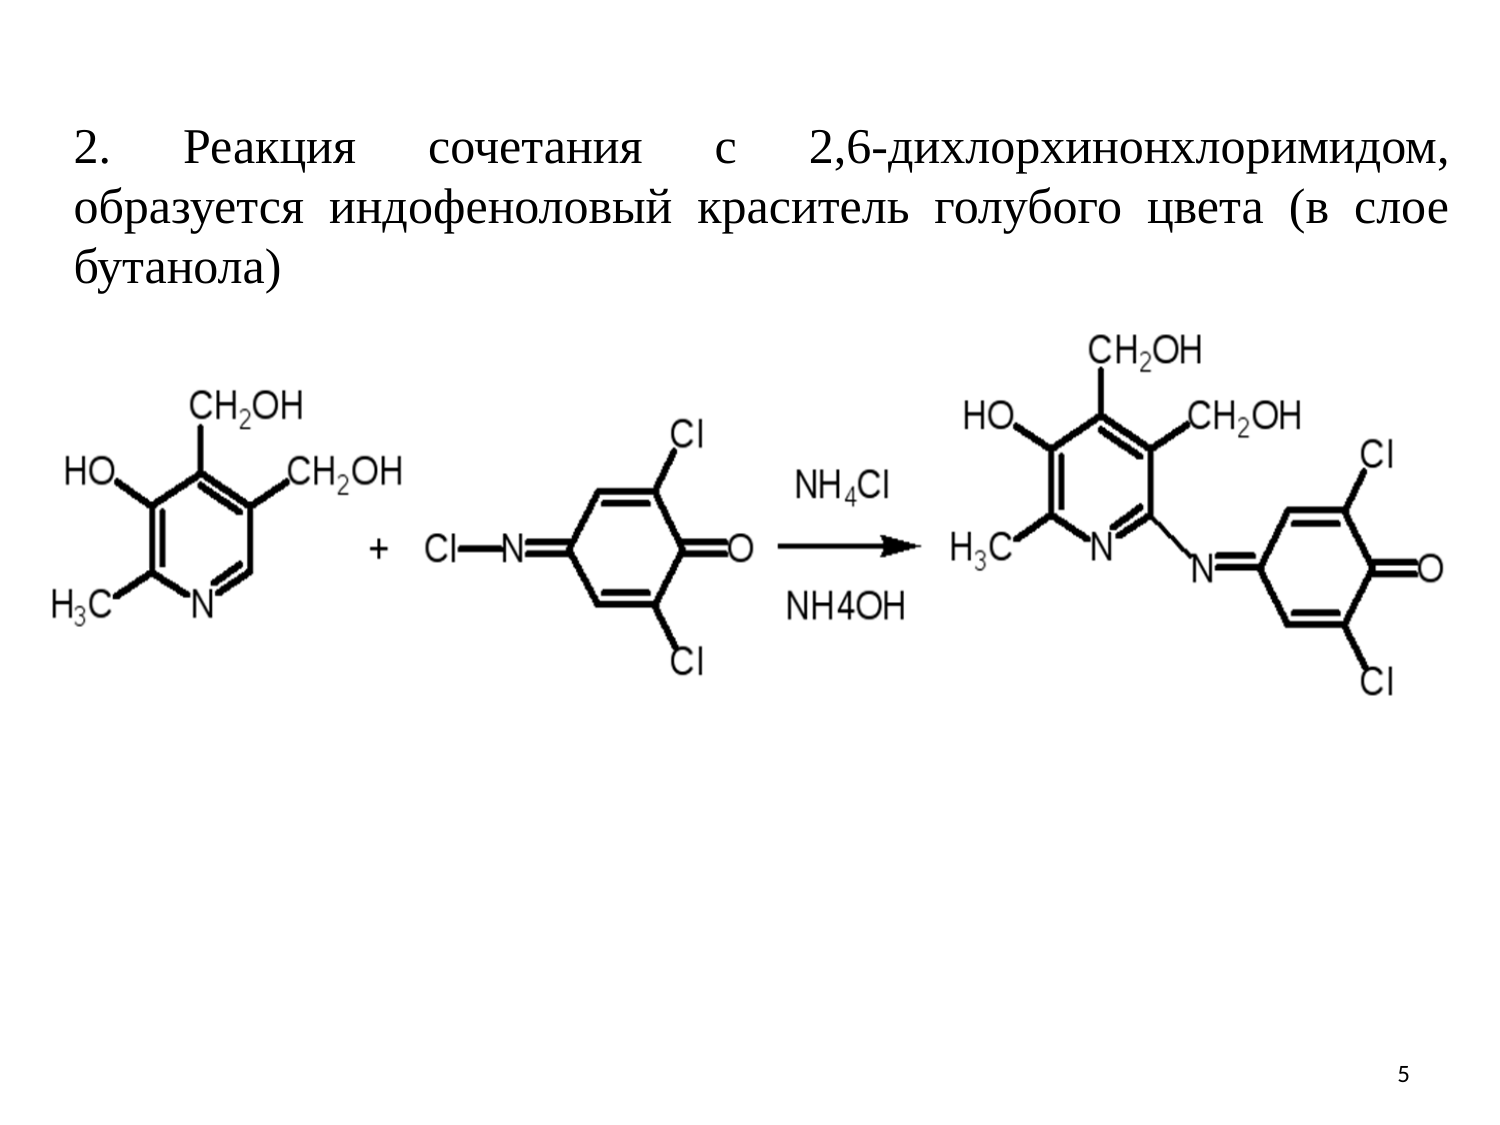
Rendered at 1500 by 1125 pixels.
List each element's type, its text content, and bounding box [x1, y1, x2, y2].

picture [46, 327, 1469, 704]
text_box 2. Реакция сочетания с 2,6-дихлорхинонхлоримидом, образуется индофеноловый краситель голубого цвета (в слое бутанола) [58, 106, 1465, 302]
slide_number 5 [1074, 1042, 1425, 1103]
